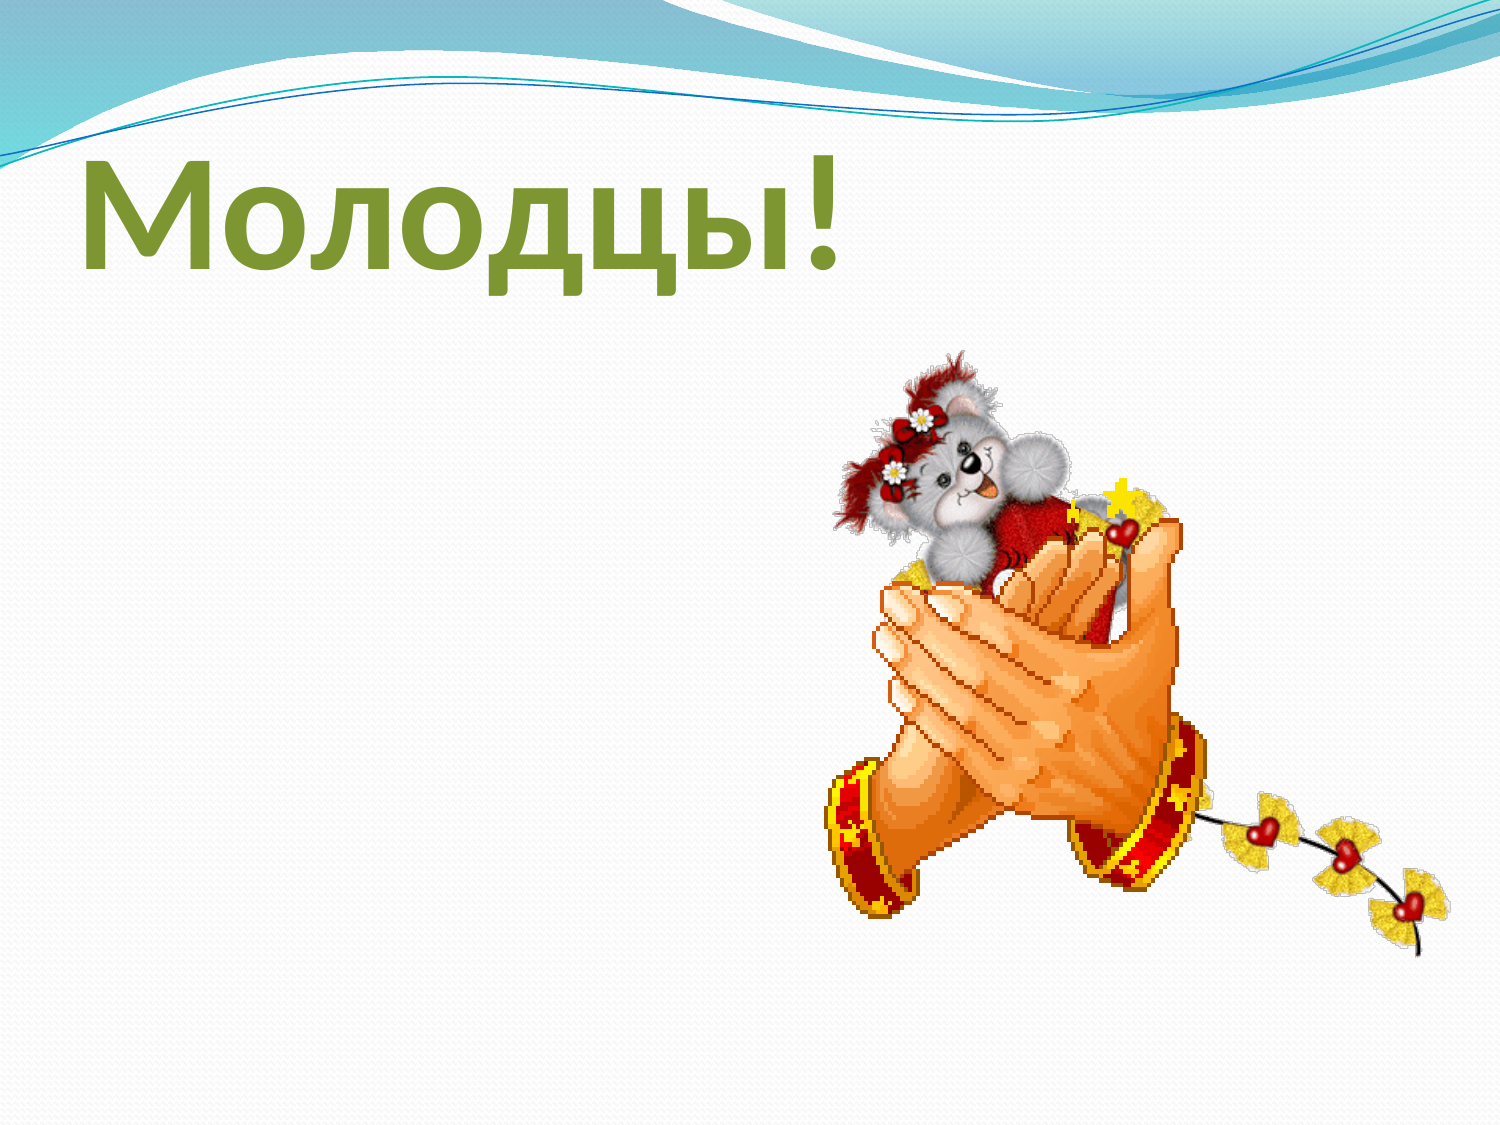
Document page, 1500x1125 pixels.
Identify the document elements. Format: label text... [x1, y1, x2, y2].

picture [785, 349, 1452, 958]
title Молодцы! [74, 115, 1426, 304]
